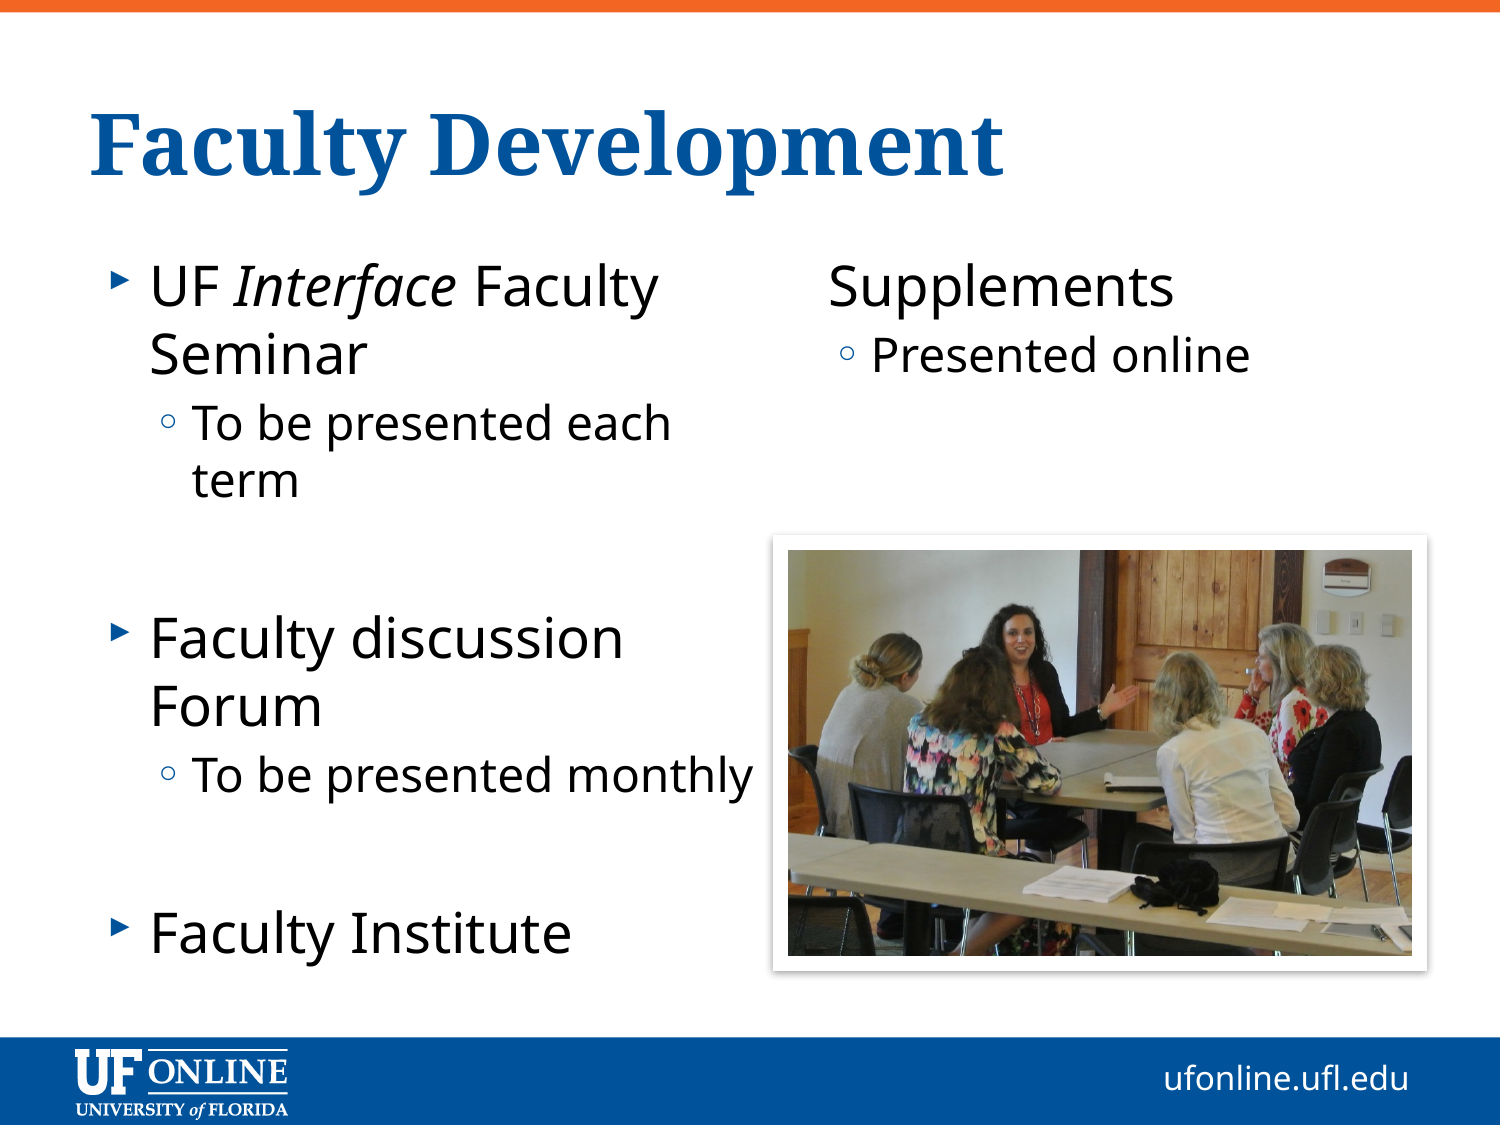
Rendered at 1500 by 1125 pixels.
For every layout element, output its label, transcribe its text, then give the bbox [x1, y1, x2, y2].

title Faculty Development [75, 50, 1425, 233]
picture [787, 549, 1413, 957]
picture [75, 1049, 288, 1120]
list UF Interface Faculty Seminar To be presented each term Faculty discussion Forum To be presented monthly Faculty Institute Supplements Presented online [75, 243, 1463, 975]
